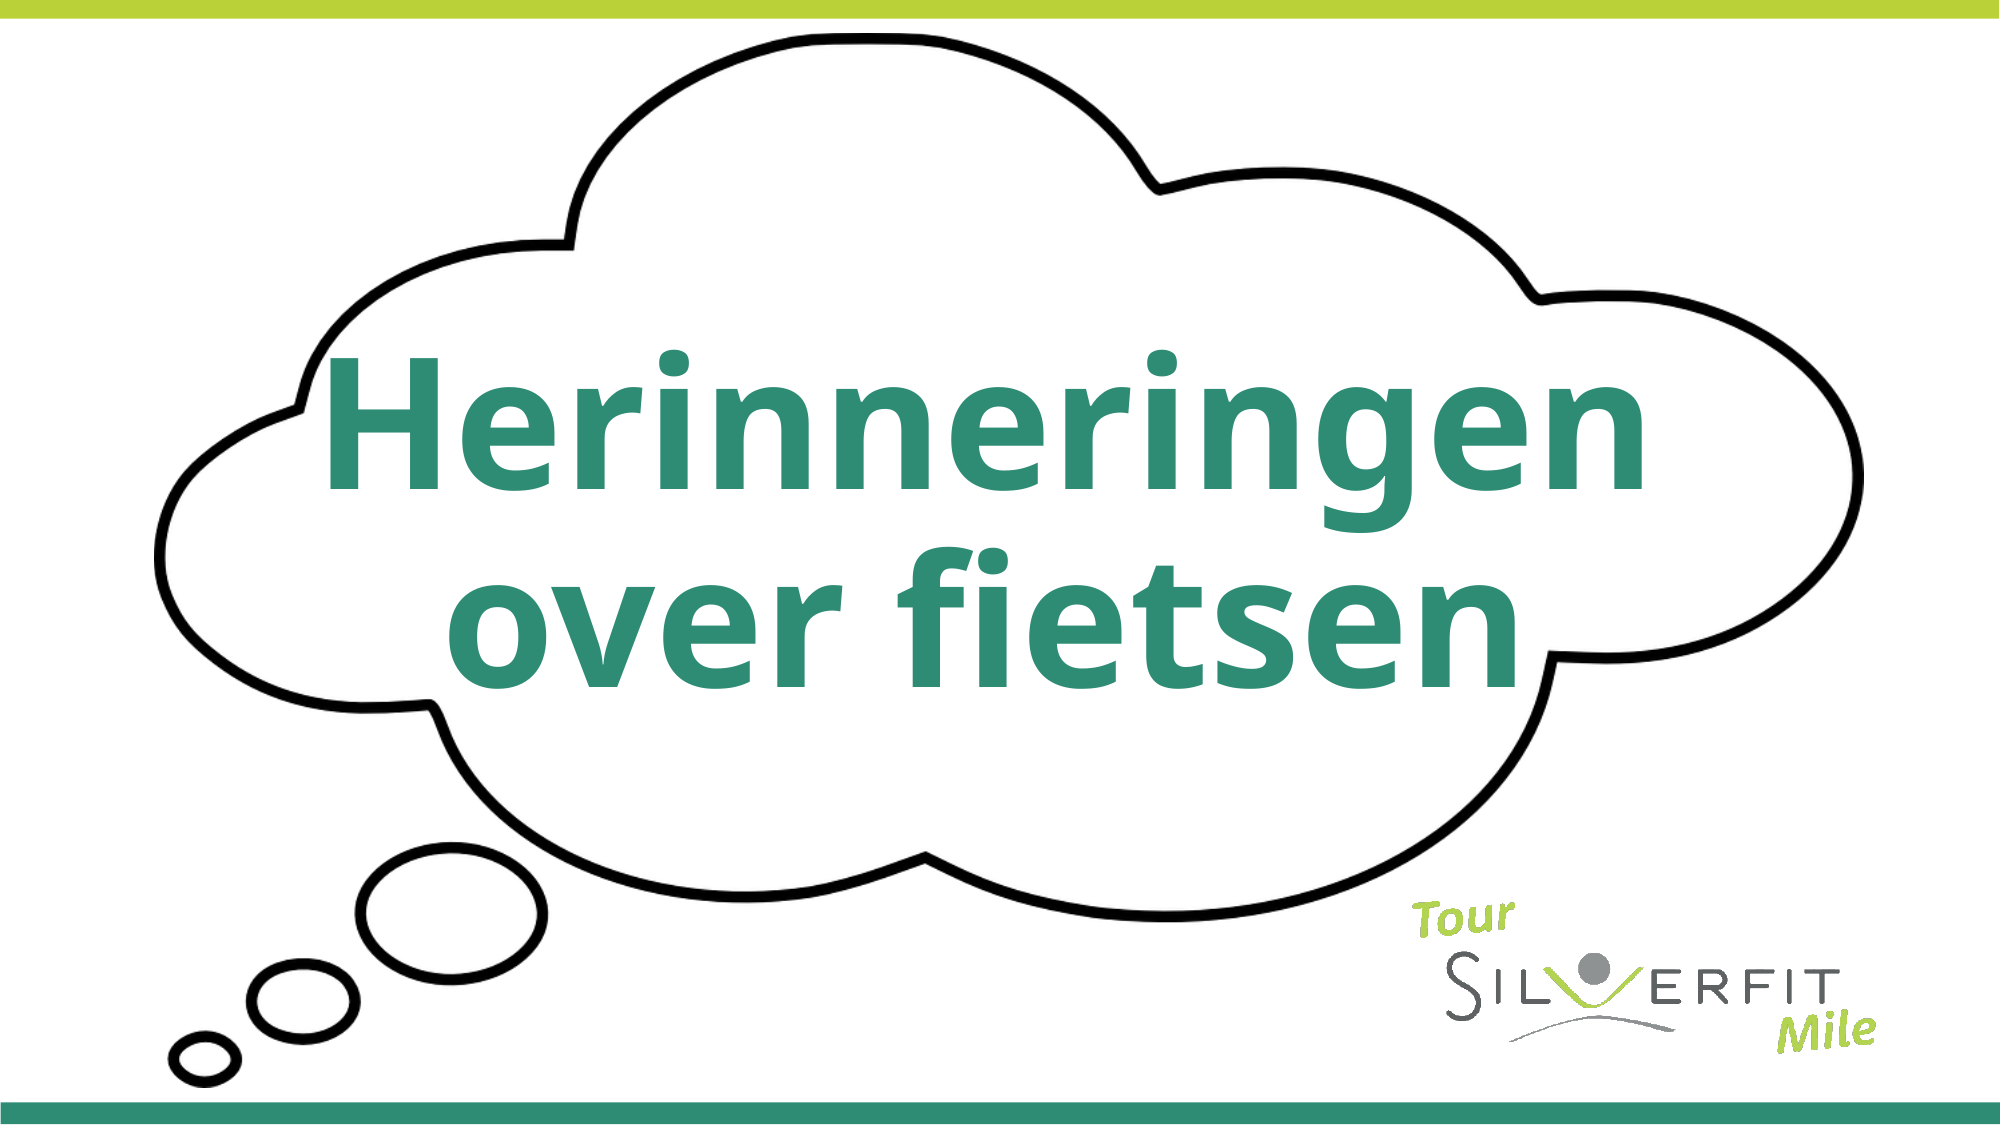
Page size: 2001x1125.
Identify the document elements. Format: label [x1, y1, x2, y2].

text_box [0, 0, 2000, 20]
picture [154, 33, 1906, 1088]
text_box [0, 1101, 2000, 1125]
